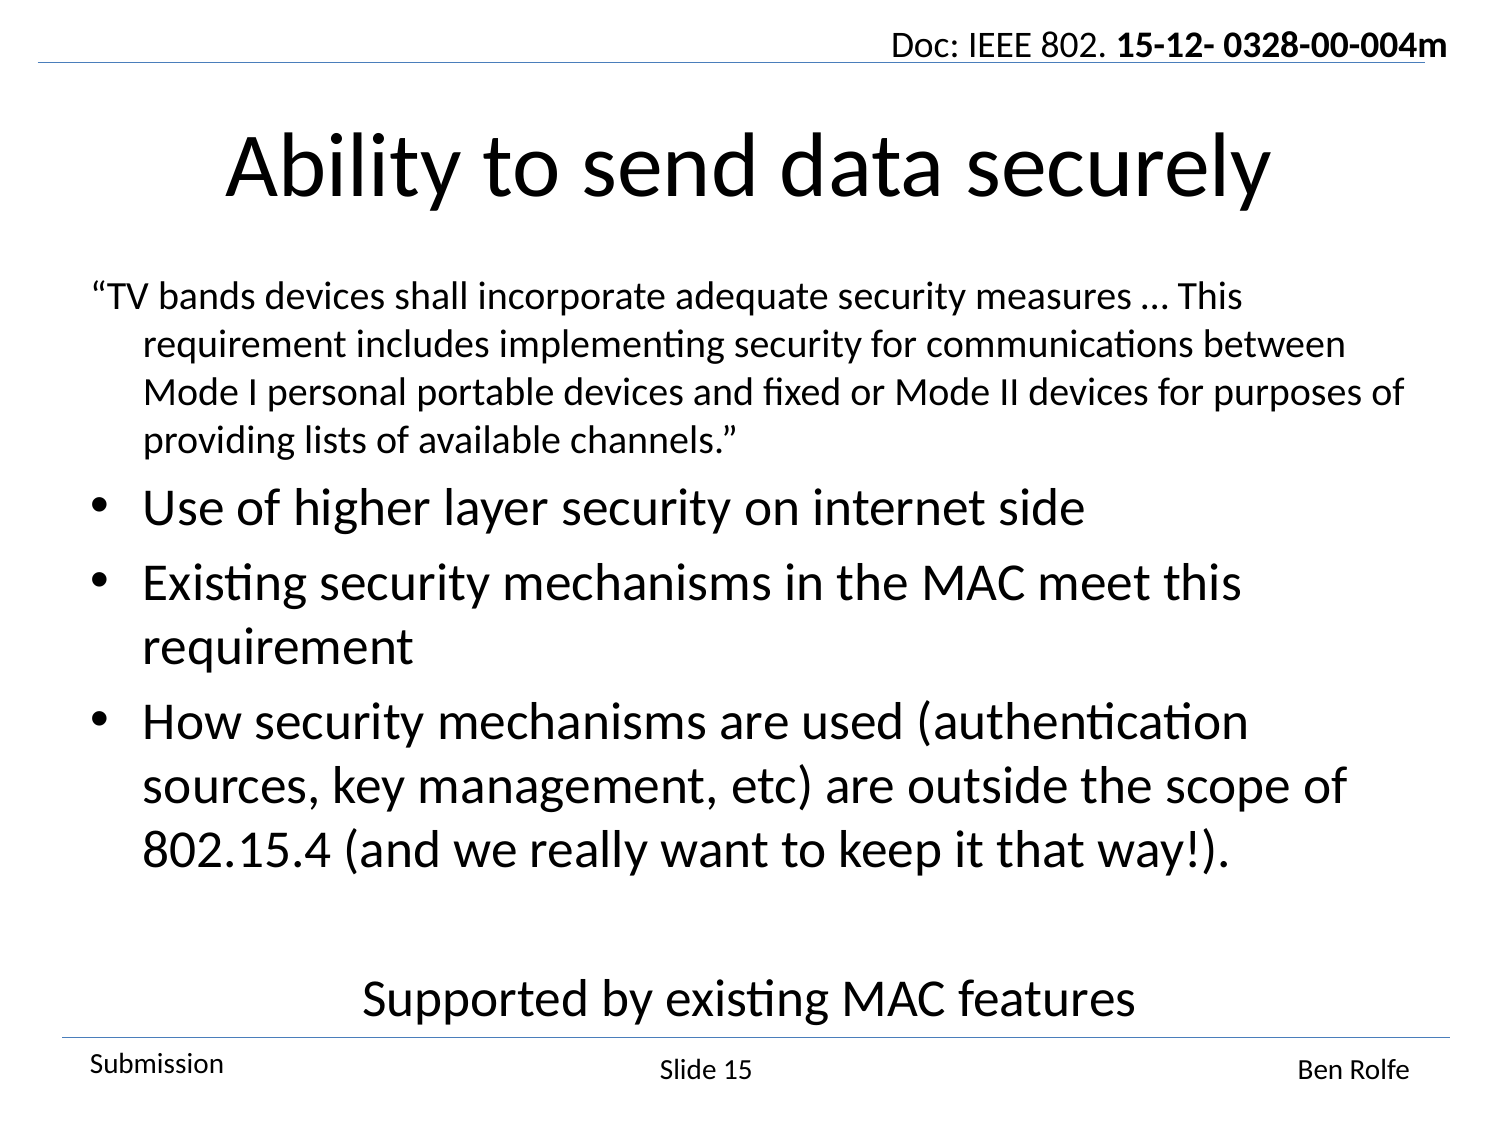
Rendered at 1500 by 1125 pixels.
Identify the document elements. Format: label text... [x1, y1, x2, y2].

title Ability to send data securely [75, 87, 1425, 233]
footer Ben Rolfe [950, 1037, 1425, 1098]
slide_number Slide 15 [512, 1037, 900, 1098]
list “TV bands devices shall incorporate adequate security measures … This requirement includes implementing security for communications between Mode I personal portable devices and fixed or Mode II devices for purposes of providing lists of available channels.” Use of higher layer security on internet side Existing security mechanisms in the MAC meet this requirement How security mechanisms are used (authentication sources, key management, etc) are outside the scope of 802.15.4 (and we really want to keep it that way!). Supported by existing MAC features [75, 262, 1425, 1038]
